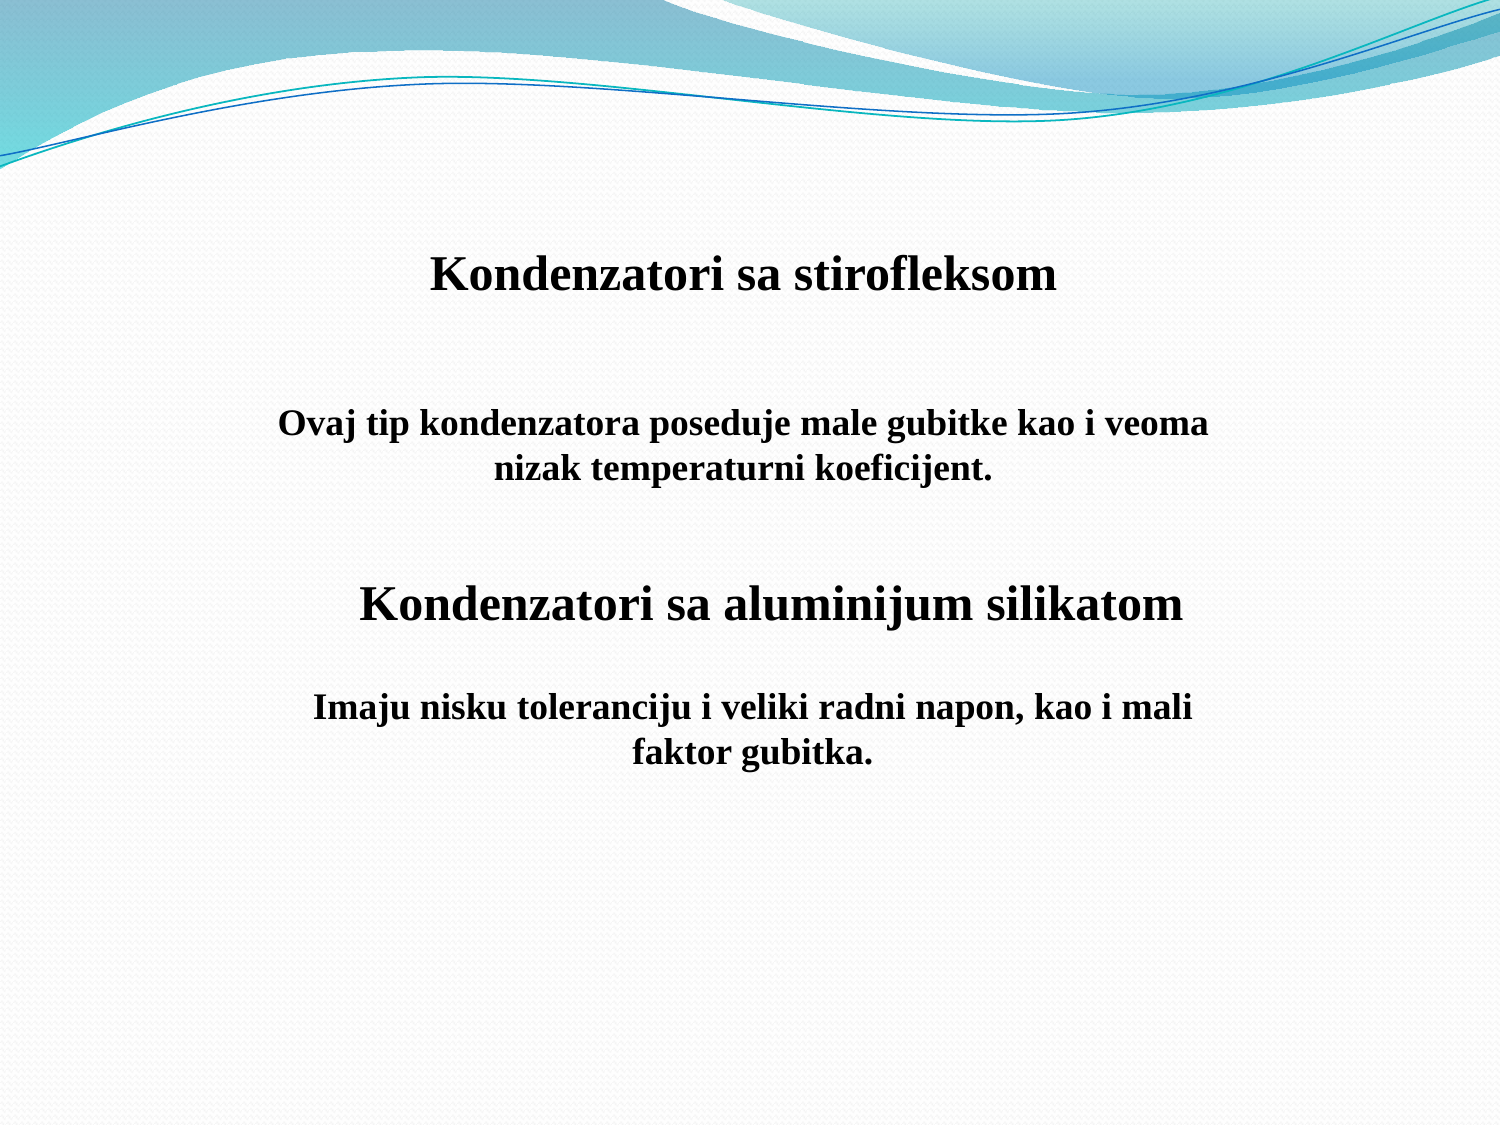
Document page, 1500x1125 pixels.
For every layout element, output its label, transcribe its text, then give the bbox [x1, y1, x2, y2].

text_box Imaju nisku toleranciju i veliki radni napon, kao i mali faktor gubitka. [287, 674, 1219, 780]
text_box Kondenzatori sa aluminijum silikatom [324, 562, 1219, 638]
text_box Kondenzatori sa stirofleksom [337, 233, 1150, 309]
text_box Ovaj tip kondenzatora poseduje male gubitke kao i veoma nizak temperaturni koeficijent. [256, 390, 1232, 496]
